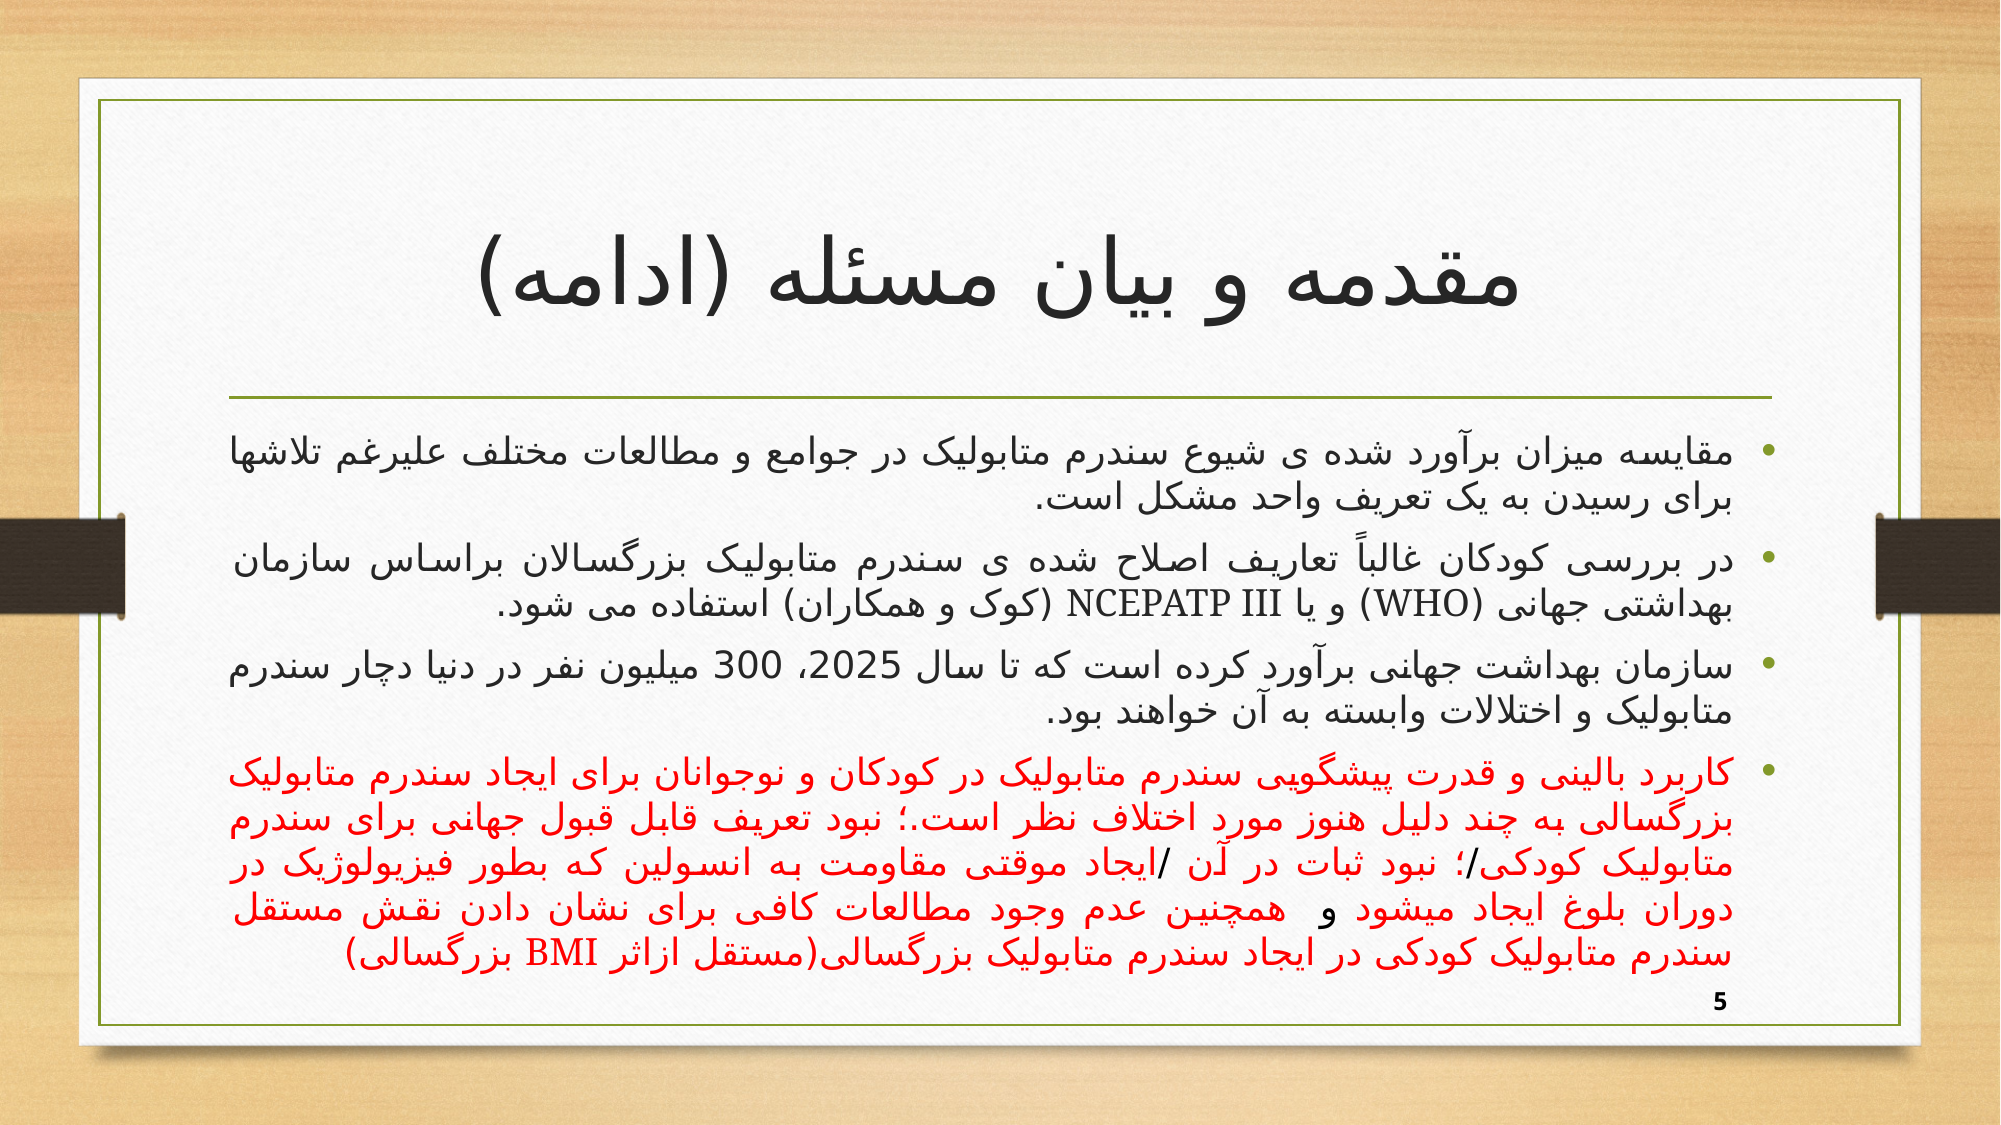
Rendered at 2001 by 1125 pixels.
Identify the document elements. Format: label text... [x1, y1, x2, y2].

title مقدمه و بیان مسئله (ادامه) [212, 161, 1788, 375]
picture [0, 0, 2001, 1125]
slide_number 5 [1698, 979, 1788, 1025]
list مقایسه میزان برآورد شده ی شیوع سندرم متابولیک در جوامع و مطالعات مختلف علیرغم تلاشها برای رسیدن به یک تعریف واحد مشکل است. در بررسی کودکان غالباً تعاریف اصلاح شده ی سندرم متابولیک بزرگسالان براساس سازمان بهداشتی جهانی (WHO) و یا NCEPATP III (کوک و همکاران) استفاده می شود. سازمان بهداشت جهانی برآورد کرده است که تا سال 2025، 300 میلیون نفر در دنیا دچار سندرم متابولیک و اختلالات وابسته به آن خواهند بود. کاربرد بالینی و قدرت پیشگویی سندرم متابولیک در کودکان و نوجوانان برای ایجاد سندرم متابولیک بزرگسالی به چند دلیل هنوز مورد اختلاف نظر است.؛ نبود تعریف قابل قبول جهانی برای سندرم متابولیک کودکی/؛ نبود ثبات در آن /ایجاد موقتی مقاومت به انسولین که بطور فیزیولوژیک در دوران بلوغ ایجاد میشود و همچنین عدم وجود مطالعات کافی برای نشان دادن نقش مستقل سندرم متابولیک کودکی در ایجاد سندرم متابولیک بزرگسالی(مستقل ازاثر BMI بزرگسالی) [212, 419, 1788, 1025]
